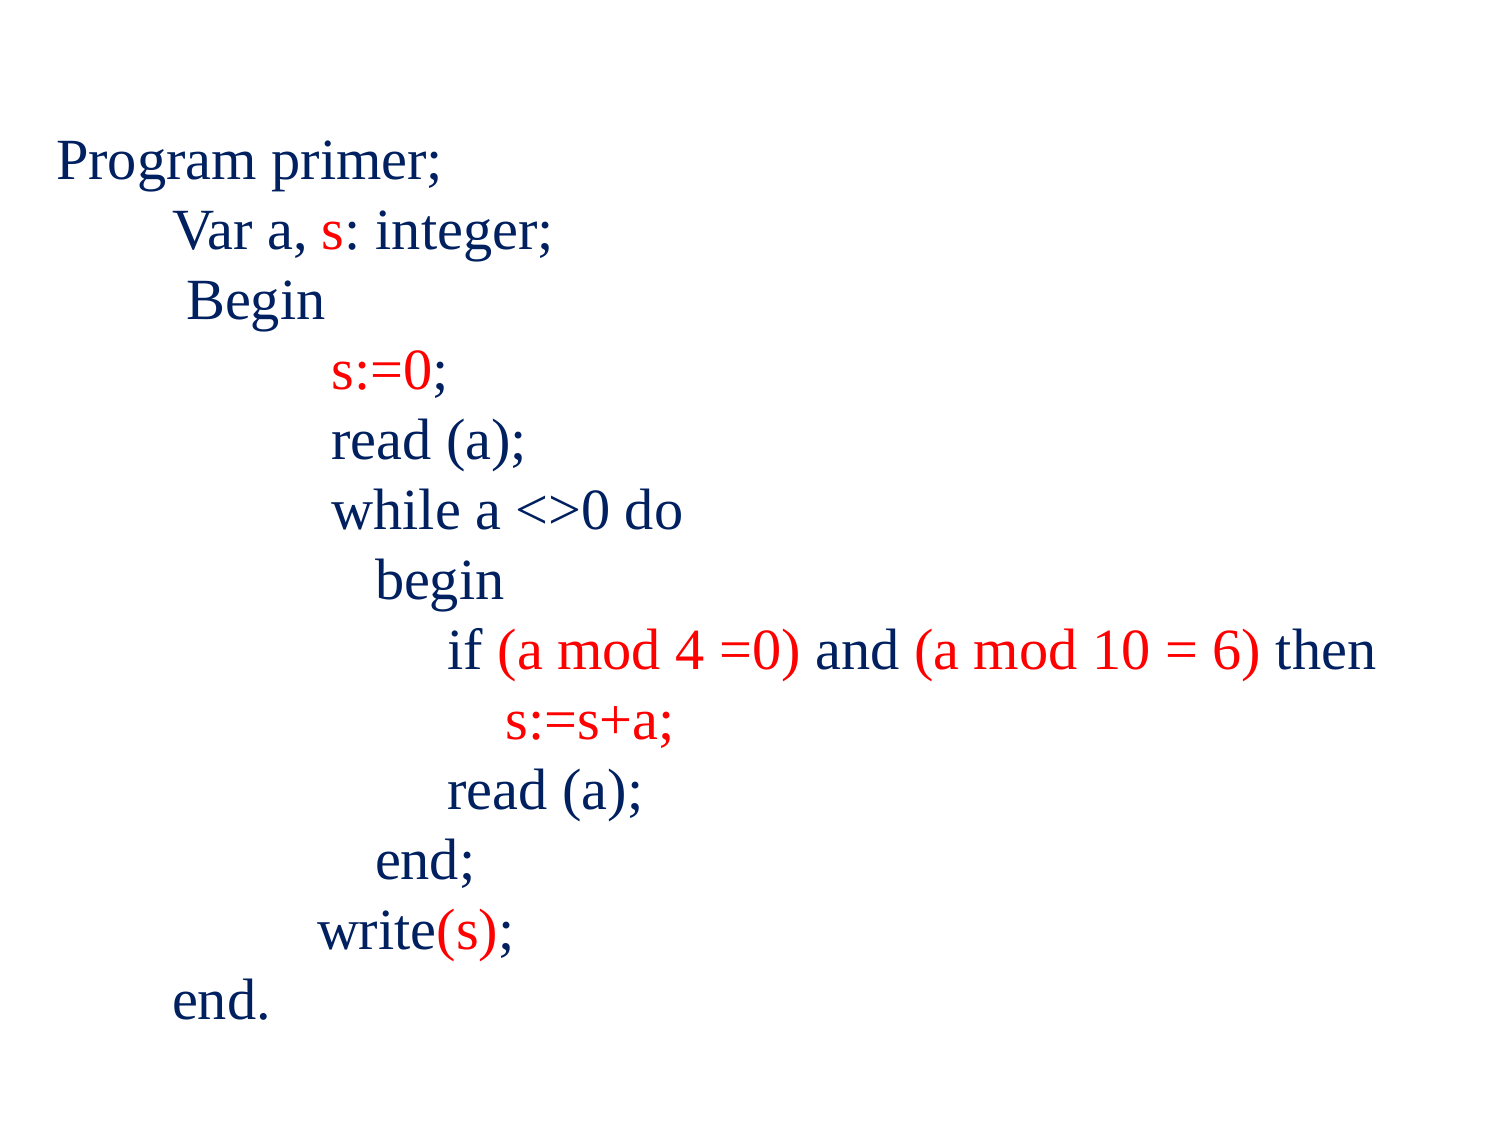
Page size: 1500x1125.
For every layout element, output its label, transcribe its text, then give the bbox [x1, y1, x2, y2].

text_box Program primer; Var a, s: integer; Begin s:=0; read (a); while a <>0 do begin if (a mod 4 =0) and (a mod 10 = 6) then s:=s+a; read (a); end; write(s); end. [41, 113, 1471, 1039]
